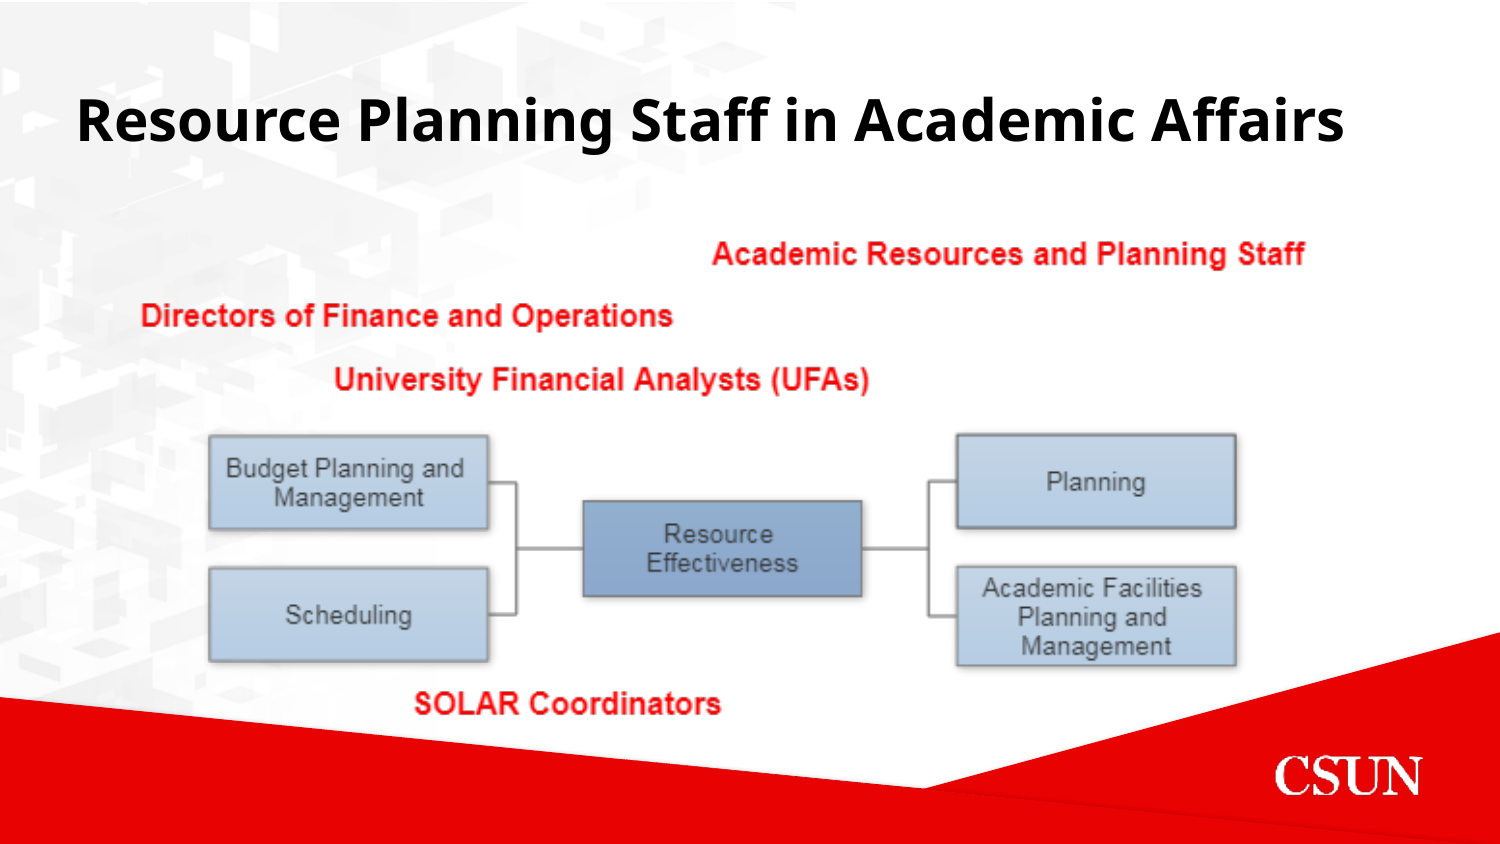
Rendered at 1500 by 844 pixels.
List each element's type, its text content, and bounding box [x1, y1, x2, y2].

picture [0, 2, 1425, 803]
title Resource Planning Staff in Academic Affairs [60, 47, 1411, 189]
